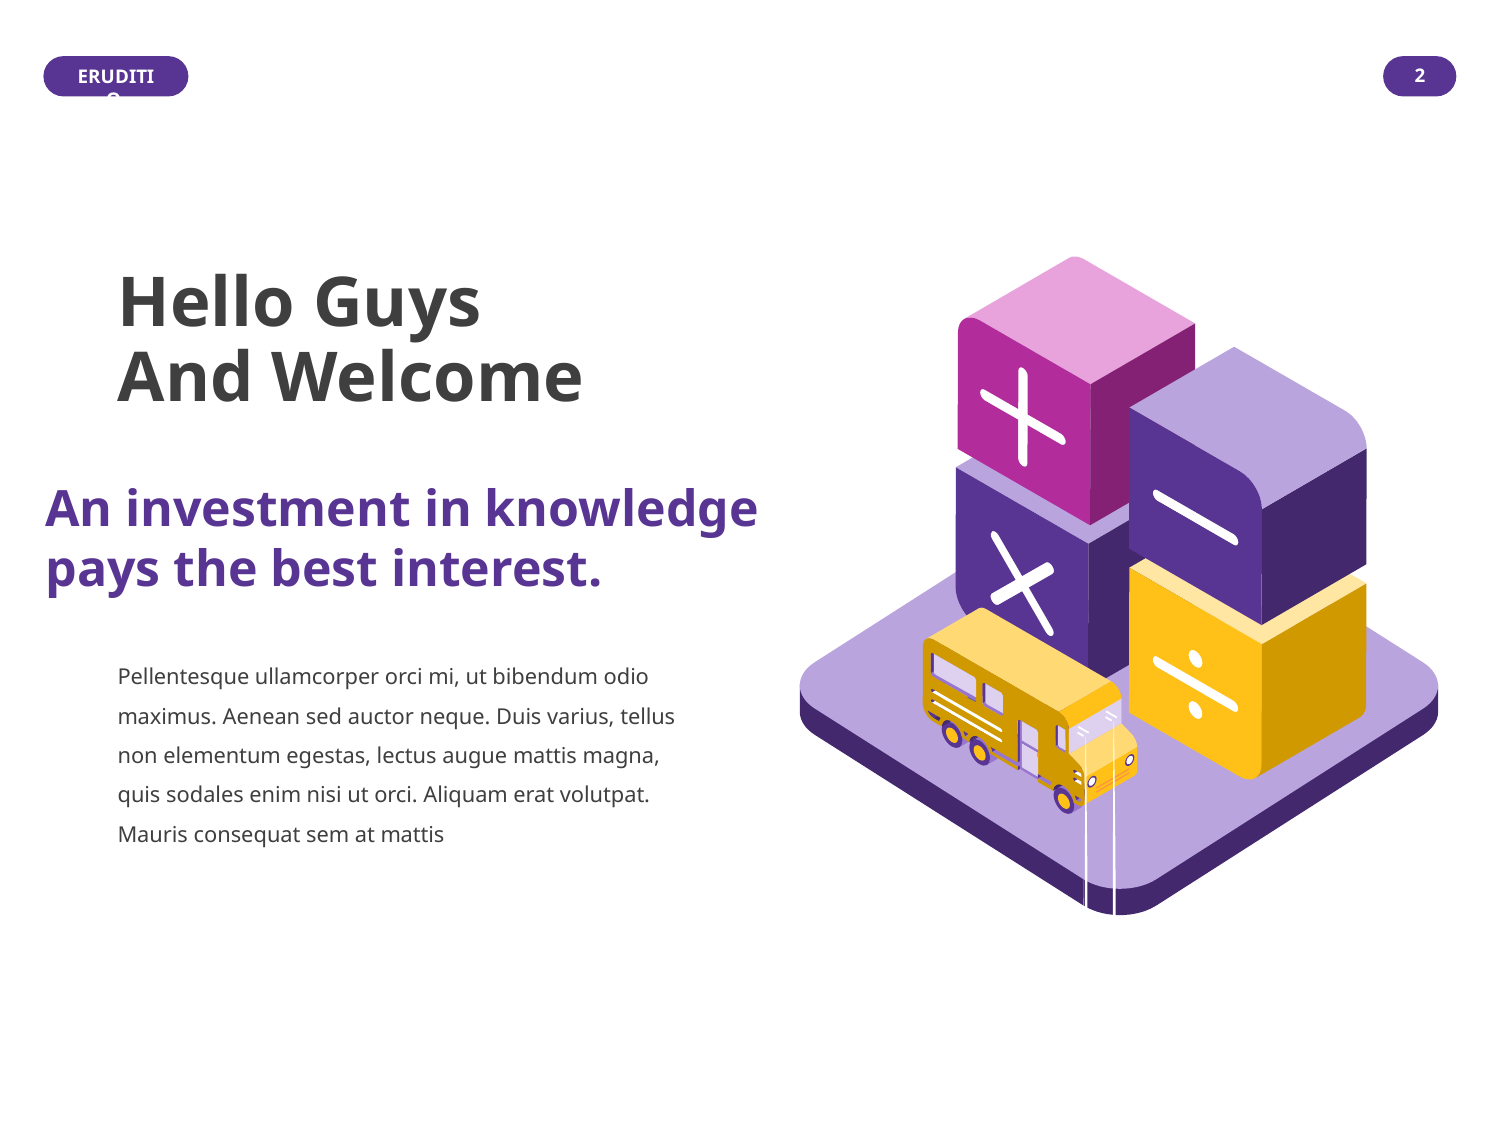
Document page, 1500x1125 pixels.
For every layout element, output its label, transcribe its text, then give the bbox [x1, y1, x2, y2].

title Hello Guys And Welcome [102, 183, 947, 500]
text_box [799, 482, 1437, 913]
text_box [923, 607, 1138, 818]
slide_number 2 [1391, 46, 1448, 107]
text_box An investment in knowledge pays the best interest. [30, 469, 788, 604]
text_box Pellentesque ullamcorper orci mi, ut bibendum odio maximus. Aenean sed auctor neque. Duis varius, tellus non elementum egestas, lectus augue mattis magna, quis sodales enim nisi ut orci. Aliquam erat volutpat. Mauris consequat sem at mattis [102, 642, 718, 854]
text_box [955, 256, 1364, 776]
